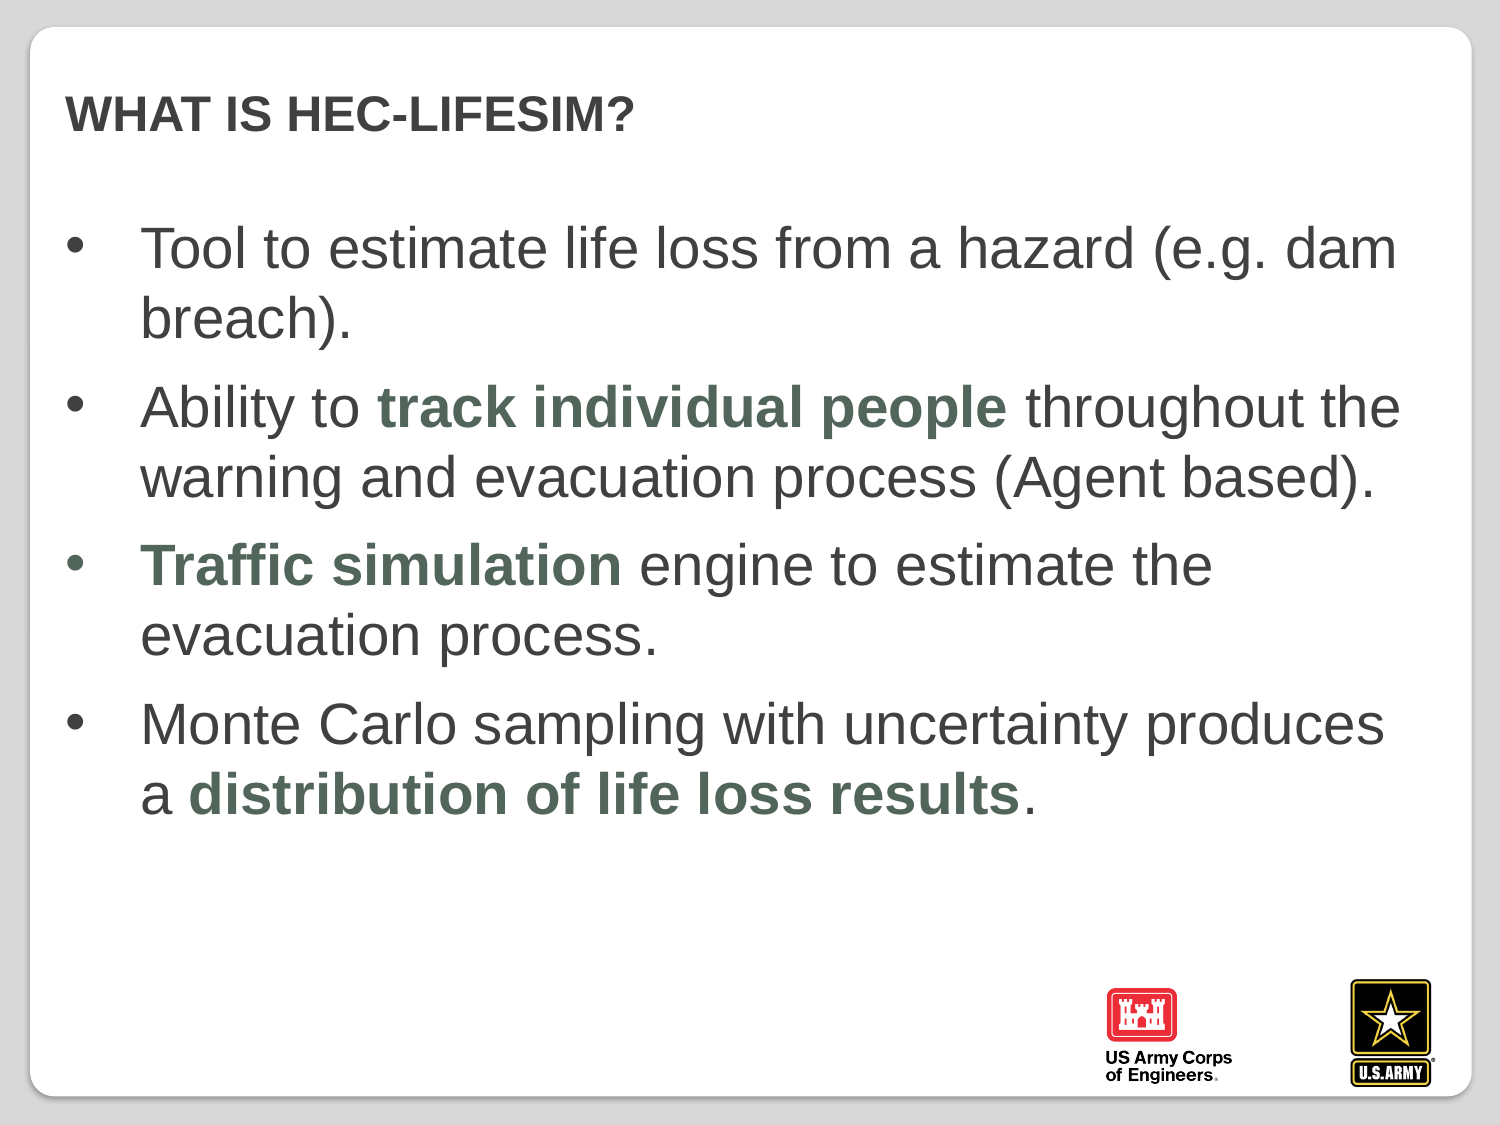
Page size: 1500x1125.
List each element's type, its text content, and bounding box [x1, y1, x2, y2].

title What Is HEC-LifeSim? [49, 44, 1426, 178]
picture [1299, 953, 1482, 1113]
picture [1106, 988, 1232, 1084]
list Tool to estimate life loss from a hazard (e.g. dam breach). Ability to track individual people throughout the warning and evacuation process (Agent based). Traffic simulation engine to estimate the evacuation process. Monte Carlo sampling with uncertainty produces a distribution of life loss results. [49, 202, 1426, 976]
